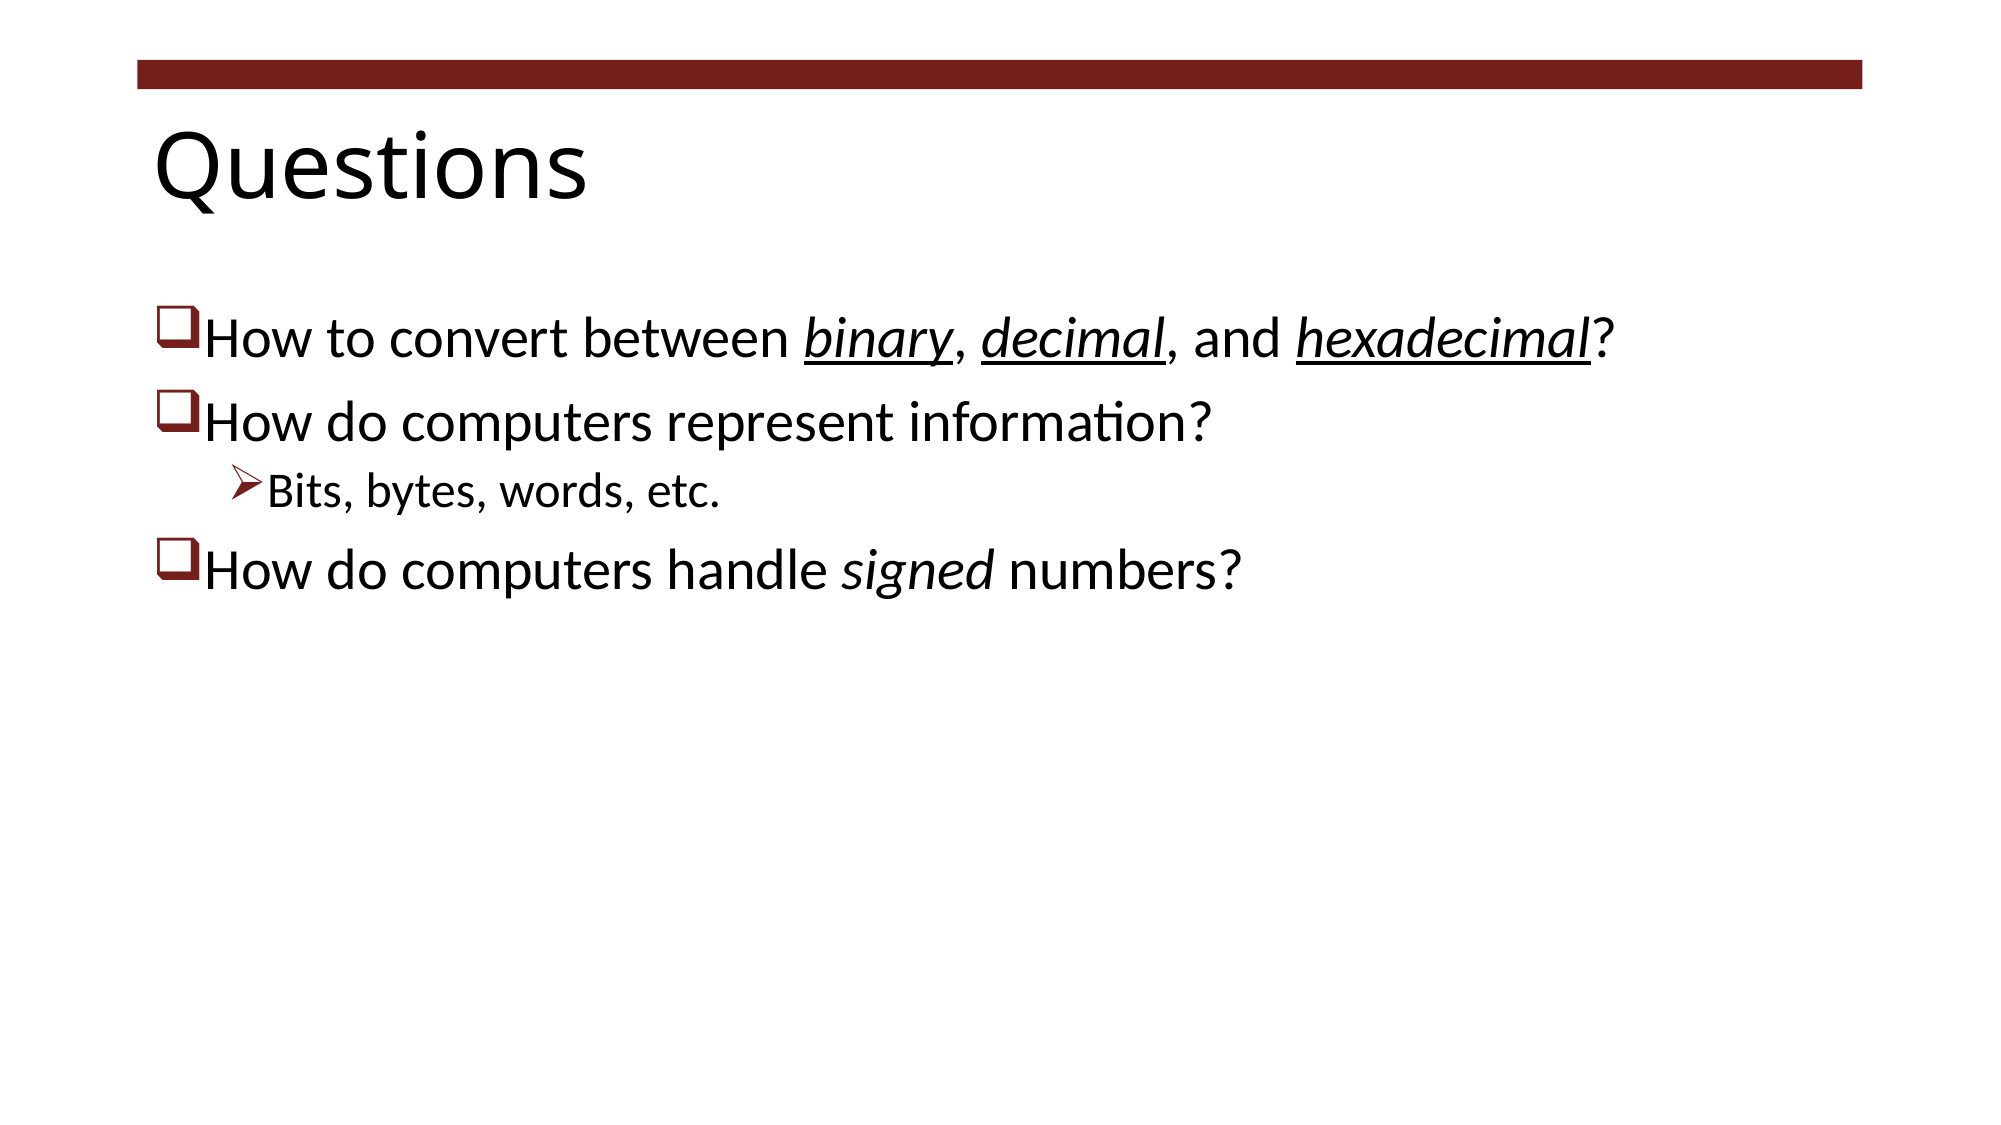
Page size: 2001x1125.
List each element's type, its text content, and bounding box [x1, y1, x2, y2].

title Questions [137, 59, 1863, 278]
list How to convert between binary, decimal, and hexadecimal? How do computers represent information? Bits, bytes, words, etc. How do computers handle signed numbers? [137, 299, 1863, 1103]
